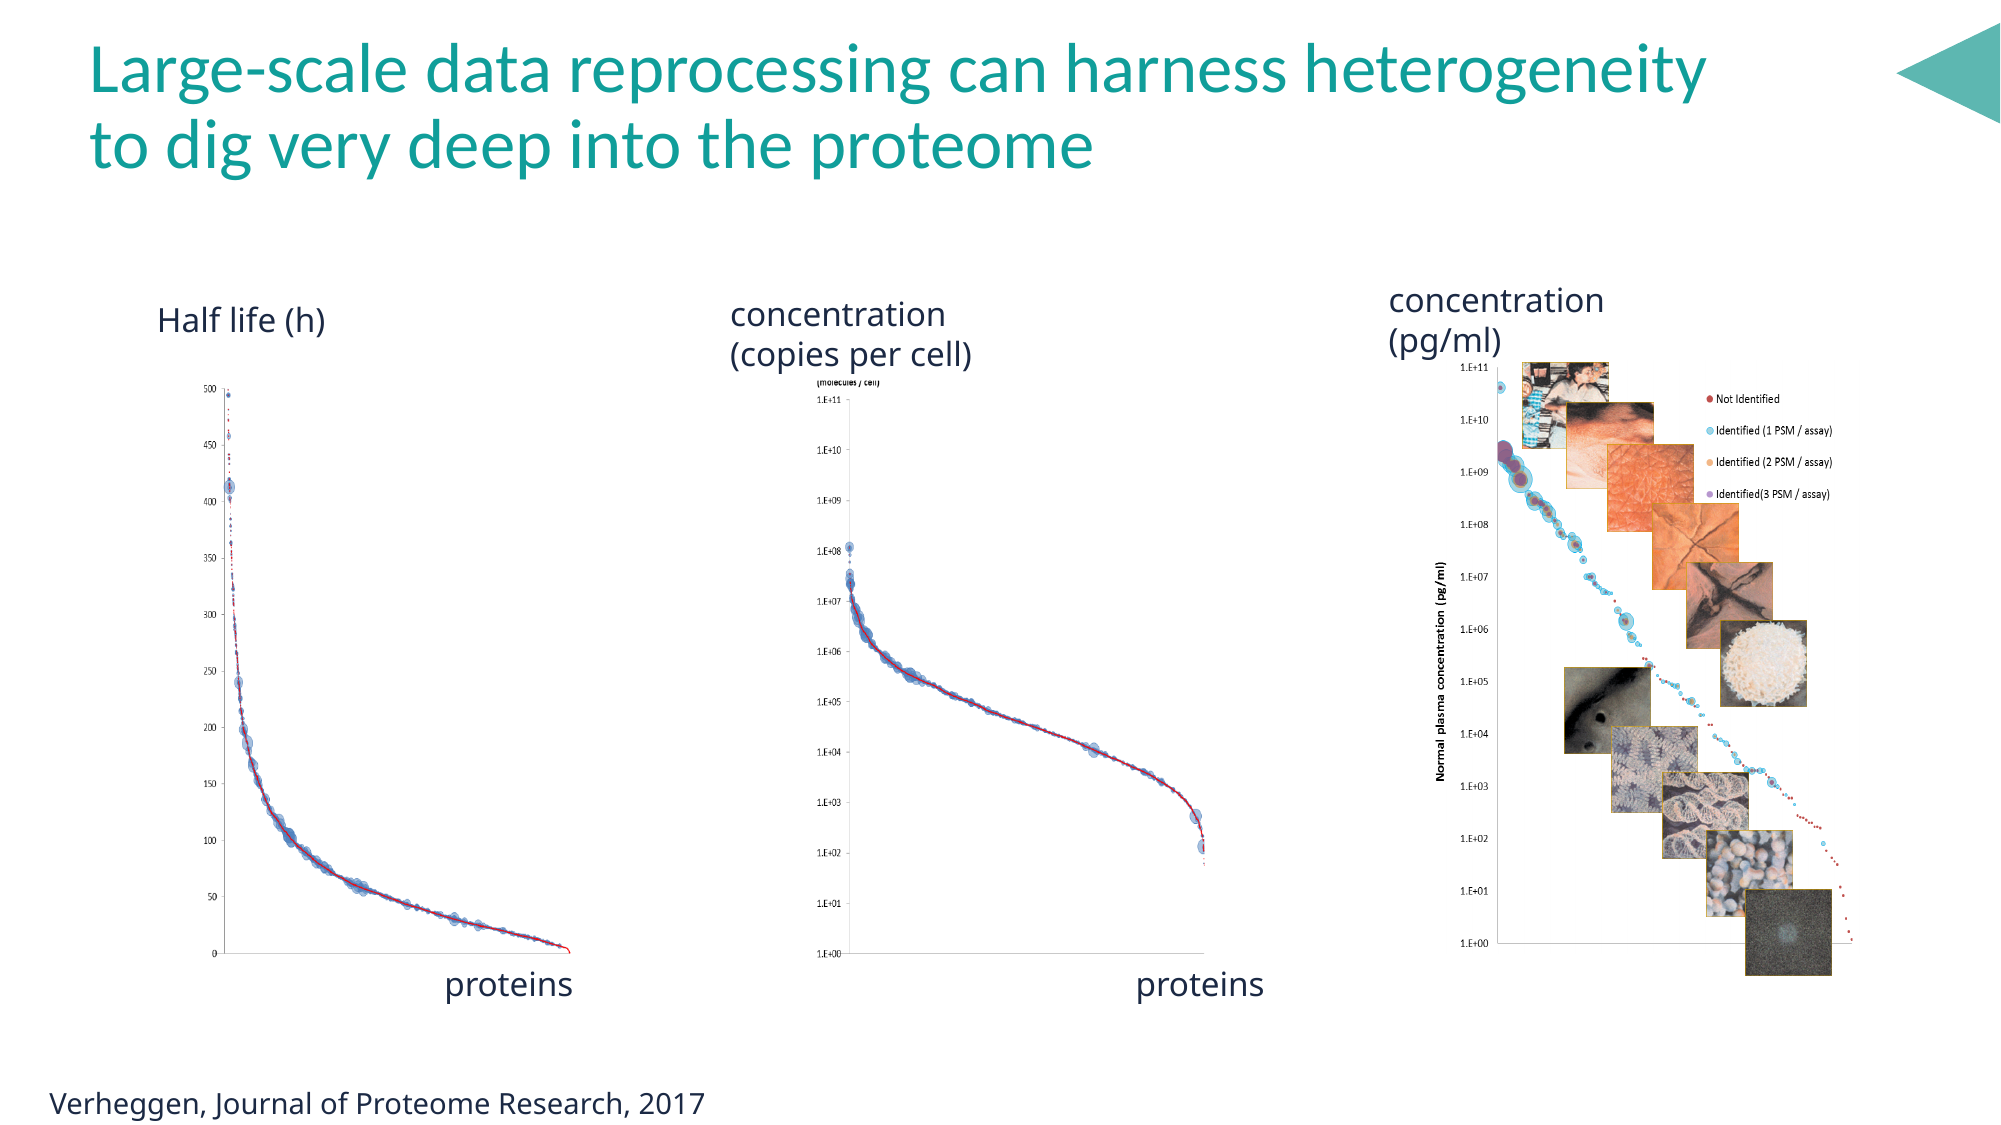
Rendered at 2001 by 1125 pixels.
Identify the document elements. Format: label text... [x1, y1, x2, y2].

title Large-scale data reprocessing can harness heterogeneity to dig very deep into the proteome [75, 23, 1862, 212]
text_box concentration (pg/ml) [1374, 271, 1621, 367]
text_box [728, 286, 1272, 1012]
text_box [151, 292, 581, 1012]
picture [1421, 360, 1860, 976]
text_box Verheggen, Journal of Proteome Research, 2017 [34, 1043, 721, 1125]
